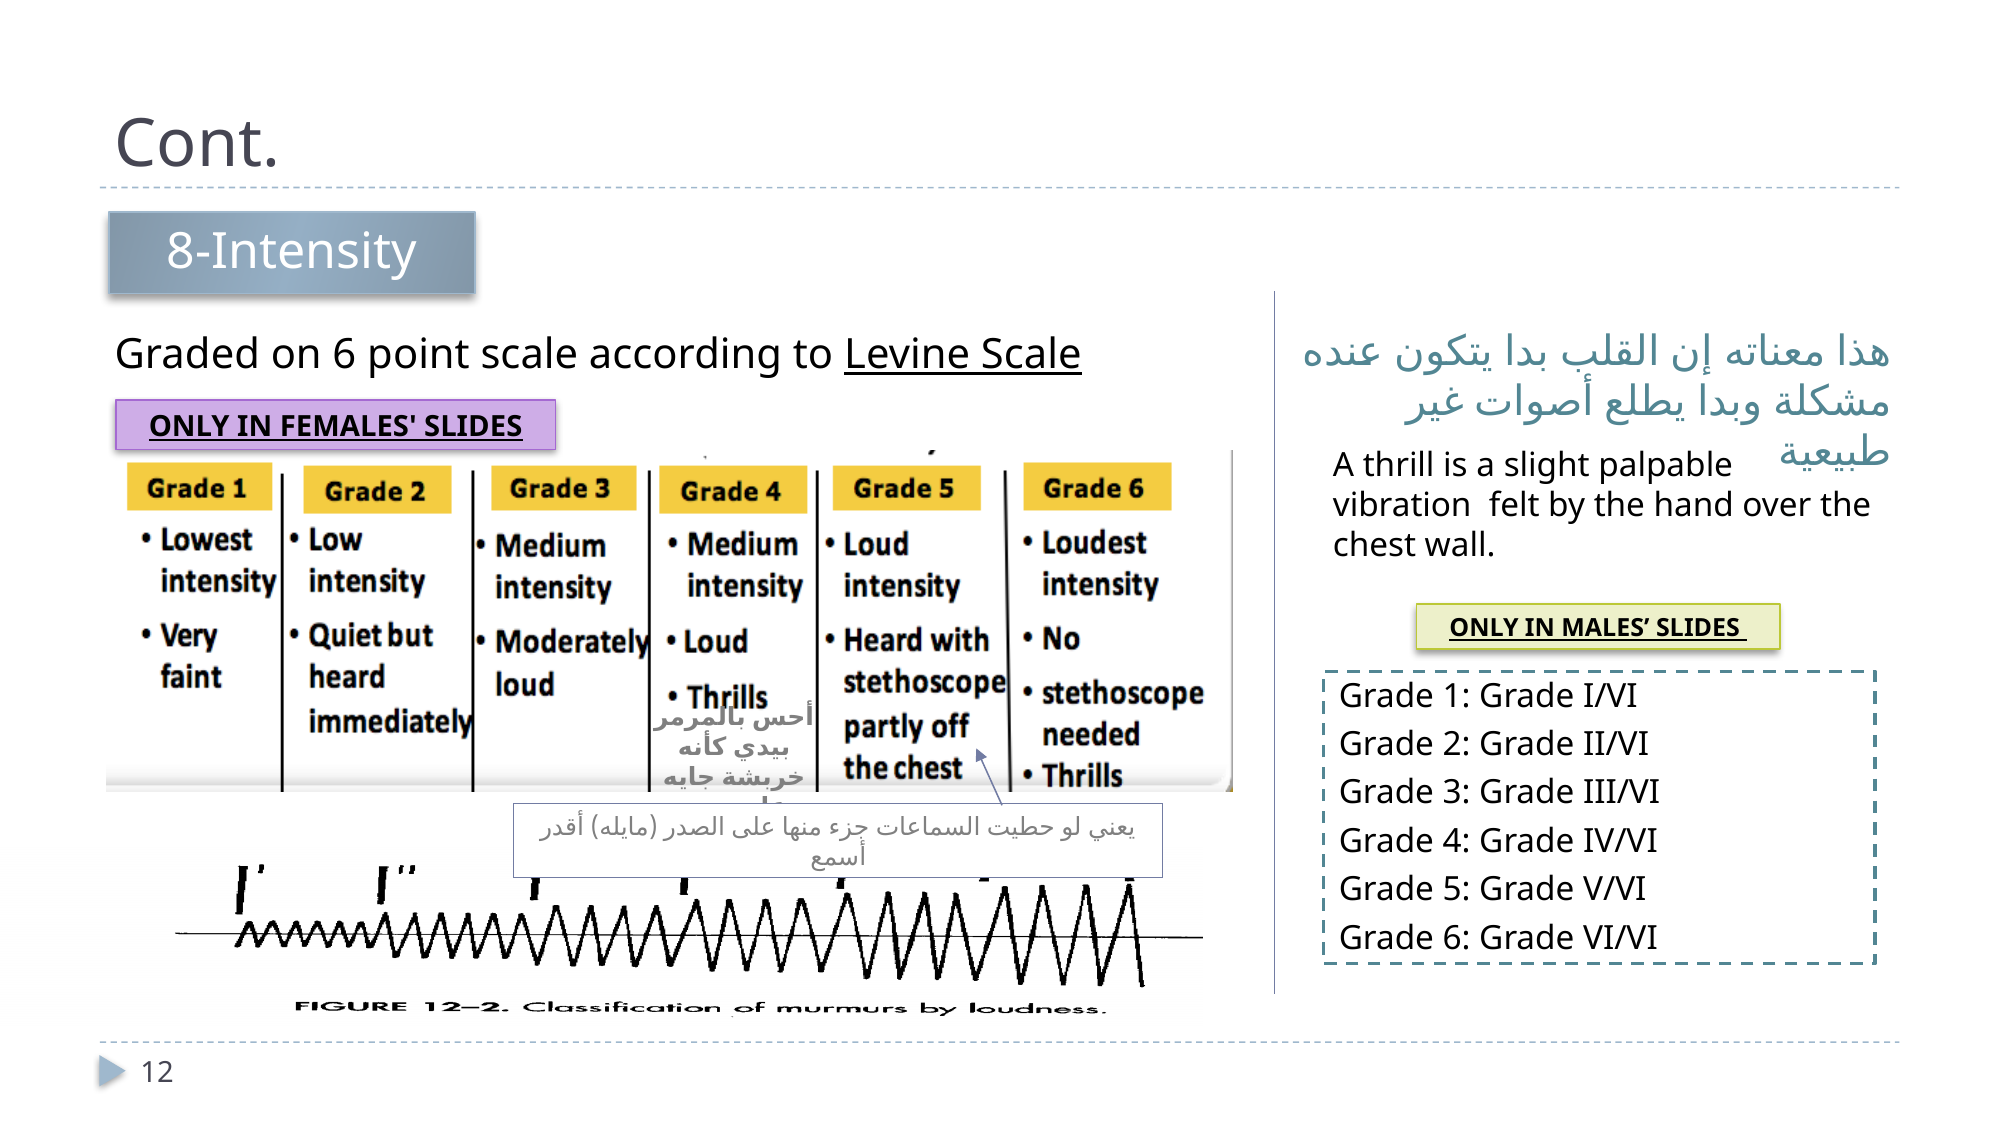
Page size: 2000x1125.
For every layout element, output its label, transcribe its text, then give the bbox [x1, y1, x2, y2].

text_box Graded on 6 point scale according to Levine Scale [99, 319, 1269, 385]
text_box يعني لو حطيت السماعات جزء منها على الصدر (مايله) أقدر أسمع [513, 804, 1163, 844]
text_box هذا معناته إن القلب بدا يتكون عنده مشكلة وبدا يطلع أصوات غير طبيعية [1281, 316, 1907, 482]
text_box ONLY IN MALES’ SLIDES [1416, 603, 1781, 650]
text_box A thrill is a slight palpable vibration felt by the hand over the chest wall. [1318, 435, 1903, 570]
picture [0, 844, 1203, 1026]
text_box Grade 1: Grade I/VI Grade 2: Grade II/VI Grade 3: Grade III/VI Grade 4: Grade IV/VI Grade 5: Grade V/VI Grade 6: Grade VI/VI [1323, 671, 1875, 964]
text_box ONLY IN FEMALES' SLIDES [115, 399, 556, 450]
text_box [108, 211, 476, 294]
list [106, 450, 1234, 792]
slide_number 12 [125, 1045, 559, 1106]
title Cont. [99, 24, 1900, 188]
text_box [976, 748, 1003, 806]
